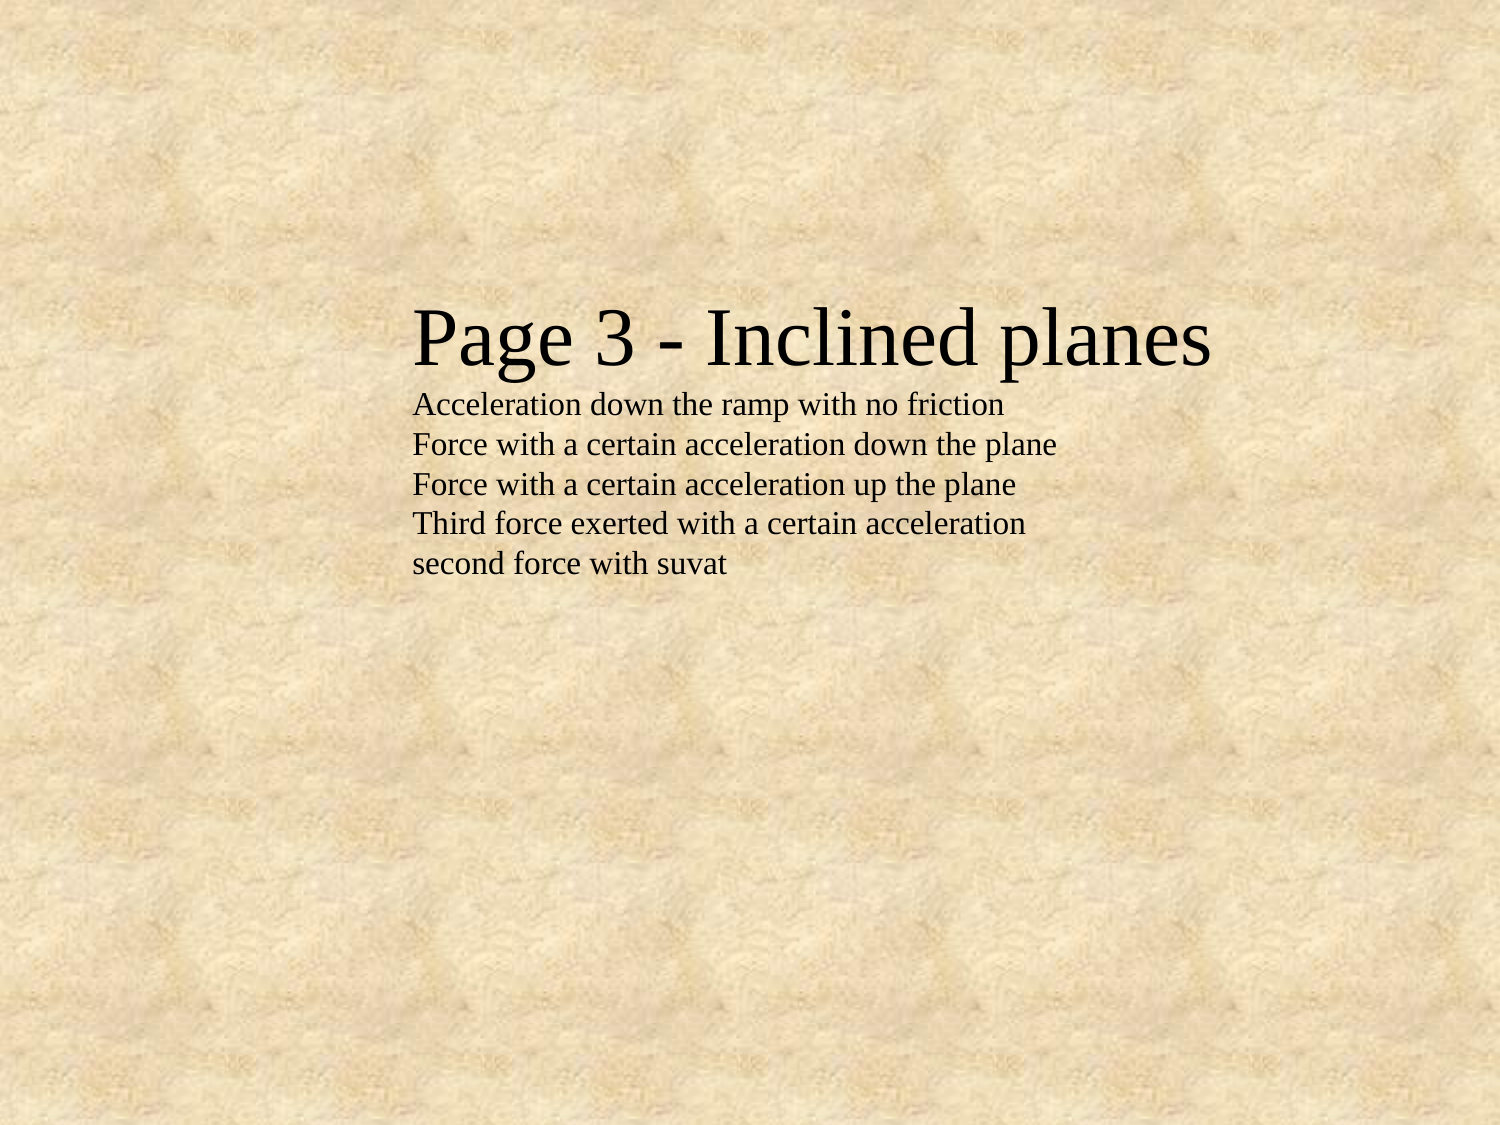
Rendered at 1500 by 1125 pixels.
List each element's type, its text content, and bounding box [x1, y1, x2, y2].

text_box Page 3 - Inclined planes Acceleration down the ramp with no friction Force with a certain acceleration down the plane Force with a certain acceleration up the plane Third force exerted with a certain acceleration second force with suvat [397, 274, 1229, 589]
picture [0, 0, 1500, 1125]
